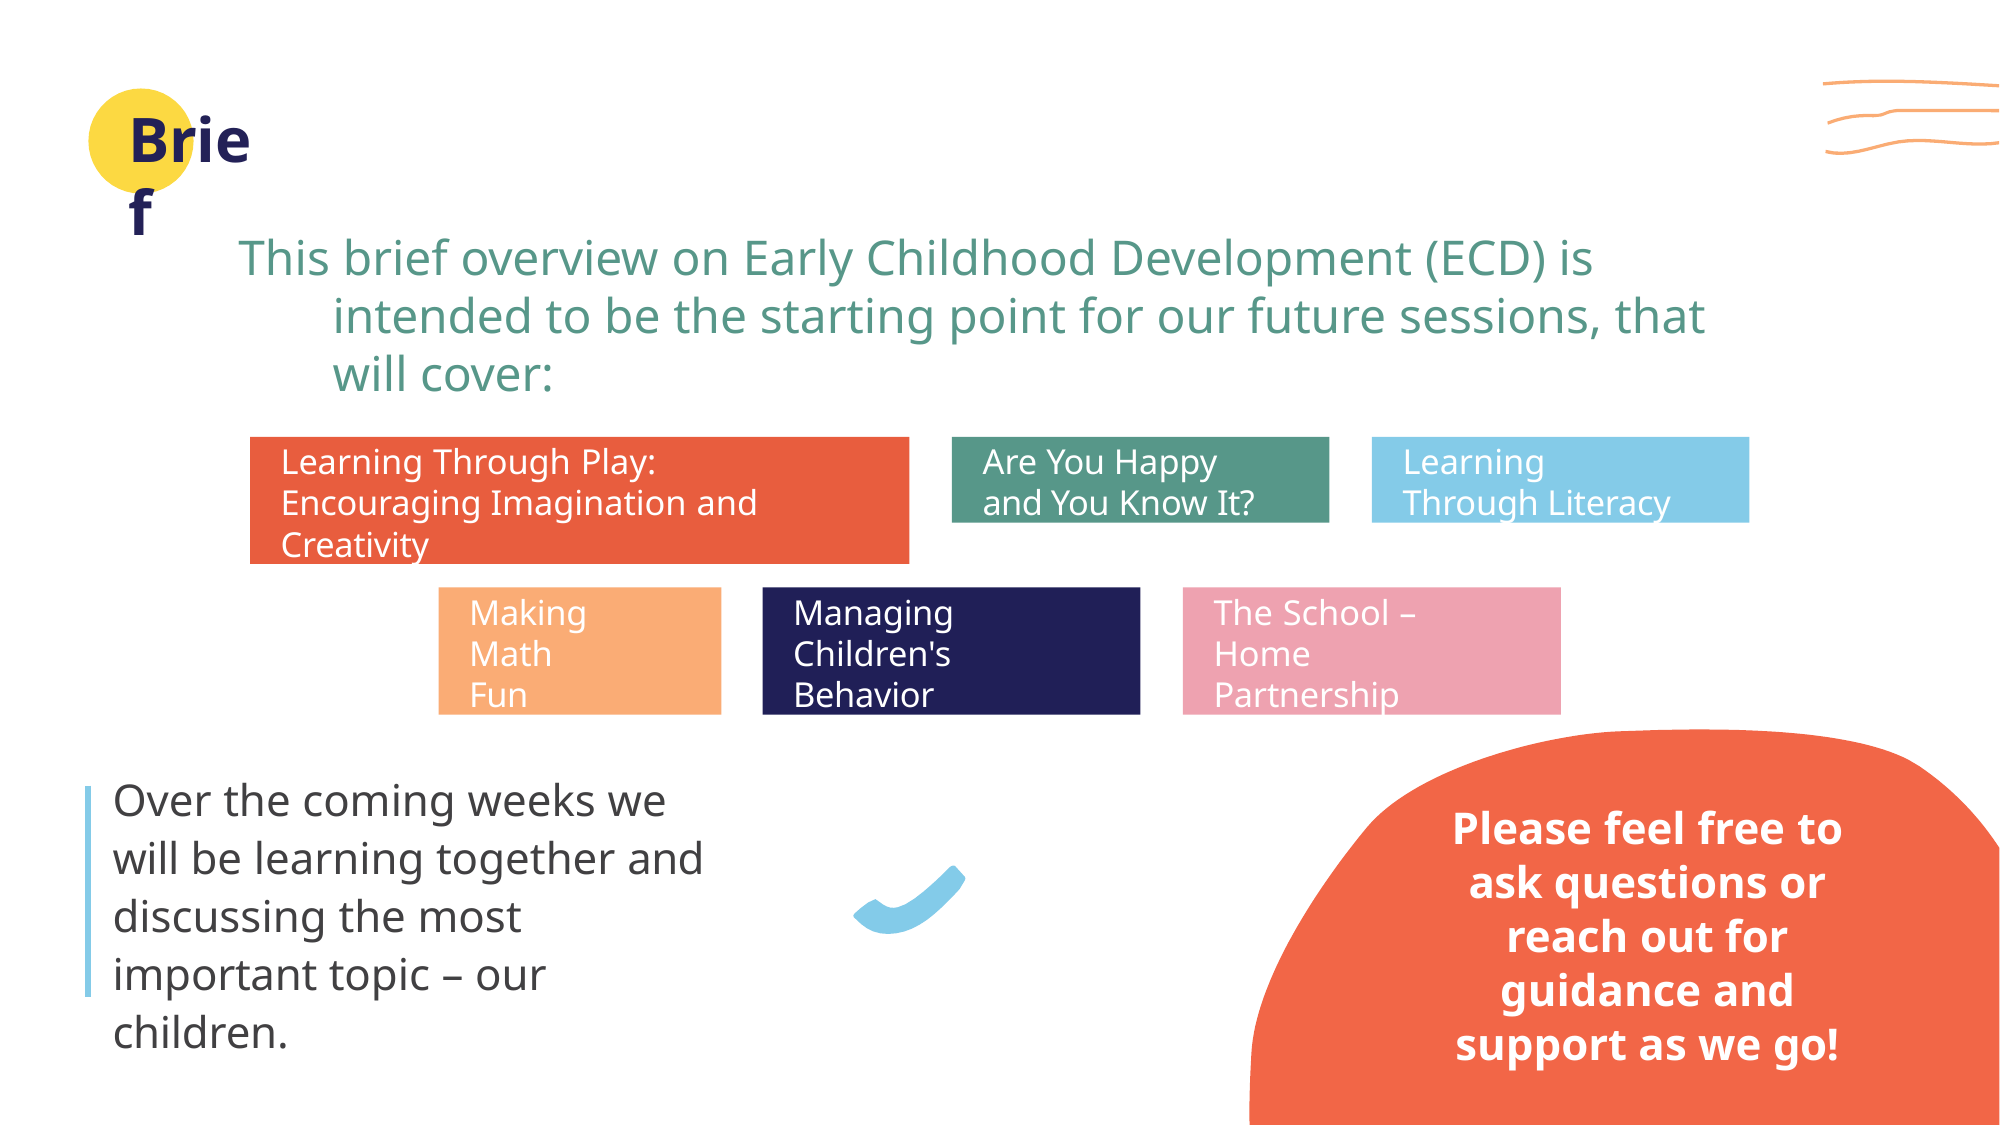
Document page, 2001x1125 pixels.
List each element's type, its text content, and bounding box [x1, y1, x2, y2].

text_box [1249, 729, 2000, 1125]
text_box Over the coming weeks we will be learning together and discussing the most important topic – our children. [110, 764, 708, 1058]
text_box The School – Home Partnership [1182, 587, 1561, 715]
text_box Learning Through Literacy [1371, 436, 1750, 523]
text_box This brief overview on Early Childhood Development (ECD) is intended to be the starting point for our future sessions, that will cover: [236, 225, 1764, 401]
text_box [1822, 79, 2000, 88]
text_box Please feel free to ask questions or reach out for guidance and support as we go! [1410, 798, 1884, 1069]
text_box [1827, 108, 2000, 125]
title Brief [125, 98, 268, 289]
text_box [88, 88, 172, 192]
text_box Are You Happy and You Know It? [951, 436, 1330, 523]
text_box Managing Children's Behavior [762, 587, 1141, 715]
text_box Making Math Fun [438, 587, 722, 715]
text_box Learning Through Play: Encouraging Imagination and Creativity [250, 436, 910, 564]
text_box [853, 865, 966, 934]
text_box [1825, 138, 2000, 155]
